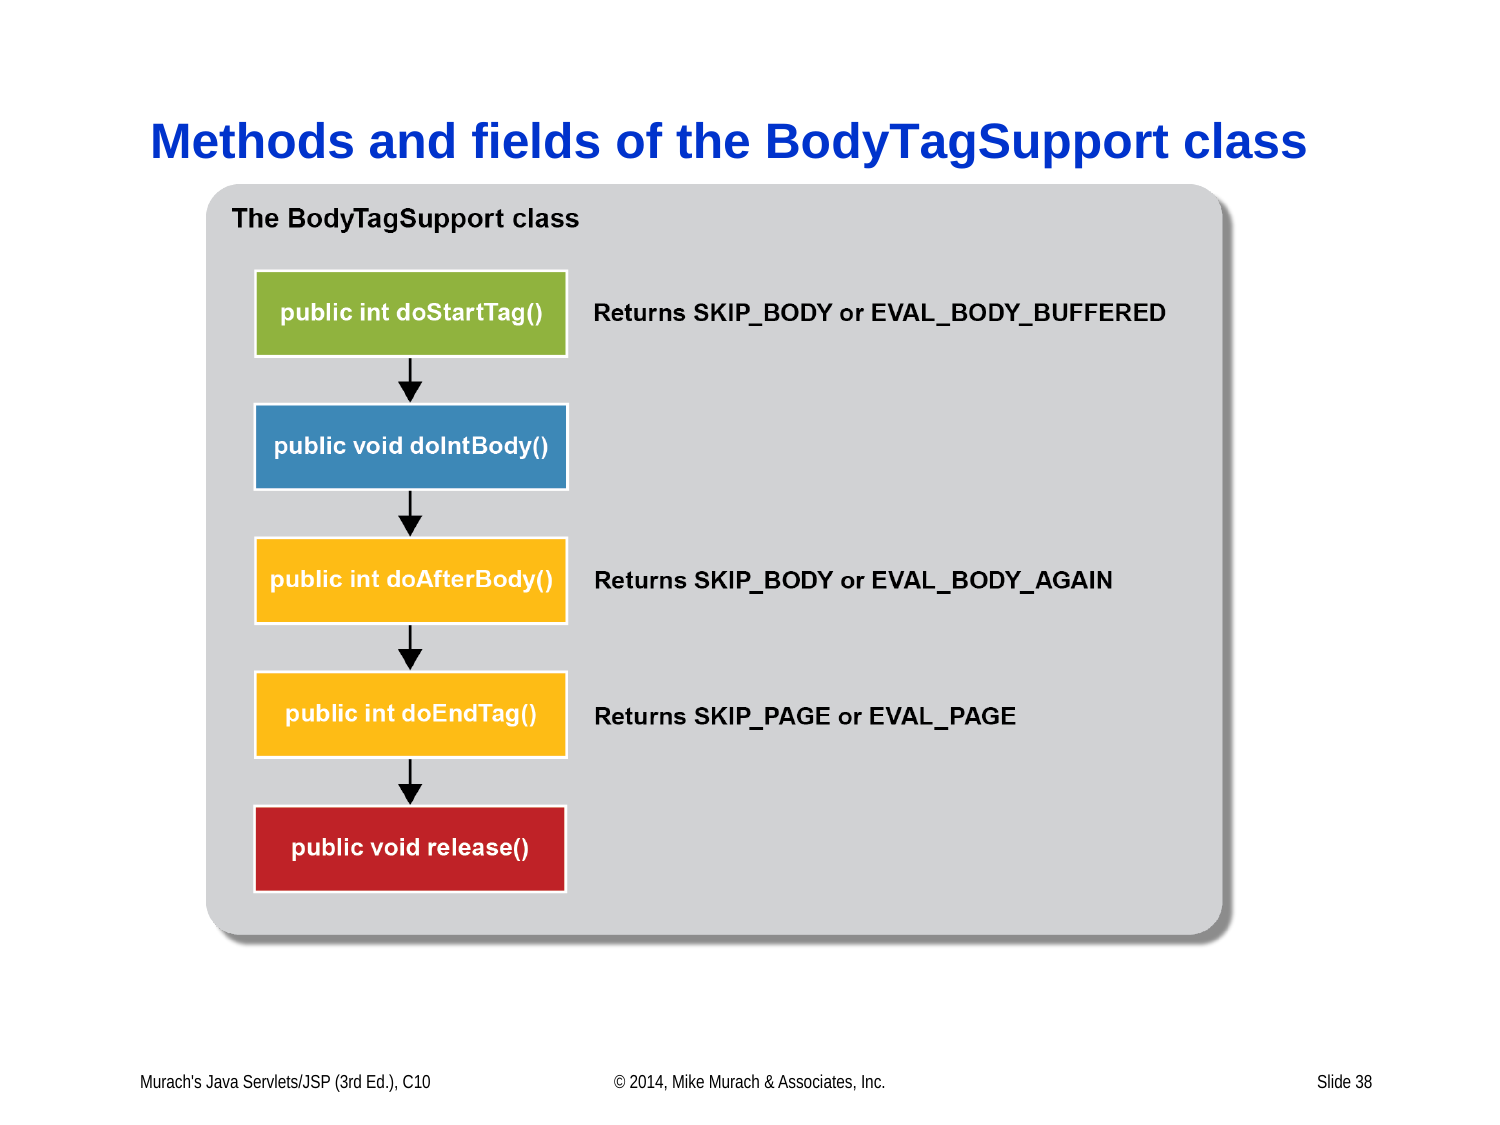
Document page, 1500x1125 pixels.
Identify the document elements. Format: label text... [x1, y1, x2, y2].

slide_number Murach's Java Servlets/JSP (3rd Ed.), C10 [125, 1025, 450, 1100]
slide_number Slide 38 [1074, 1025, 1388, 1100]
footer © 2014, Mike Murach & Associates, Inc. [474, 1025, 1025, 1100]
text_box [149, 112, 1347, 202]
picture [206, 184, 1238, 951]
